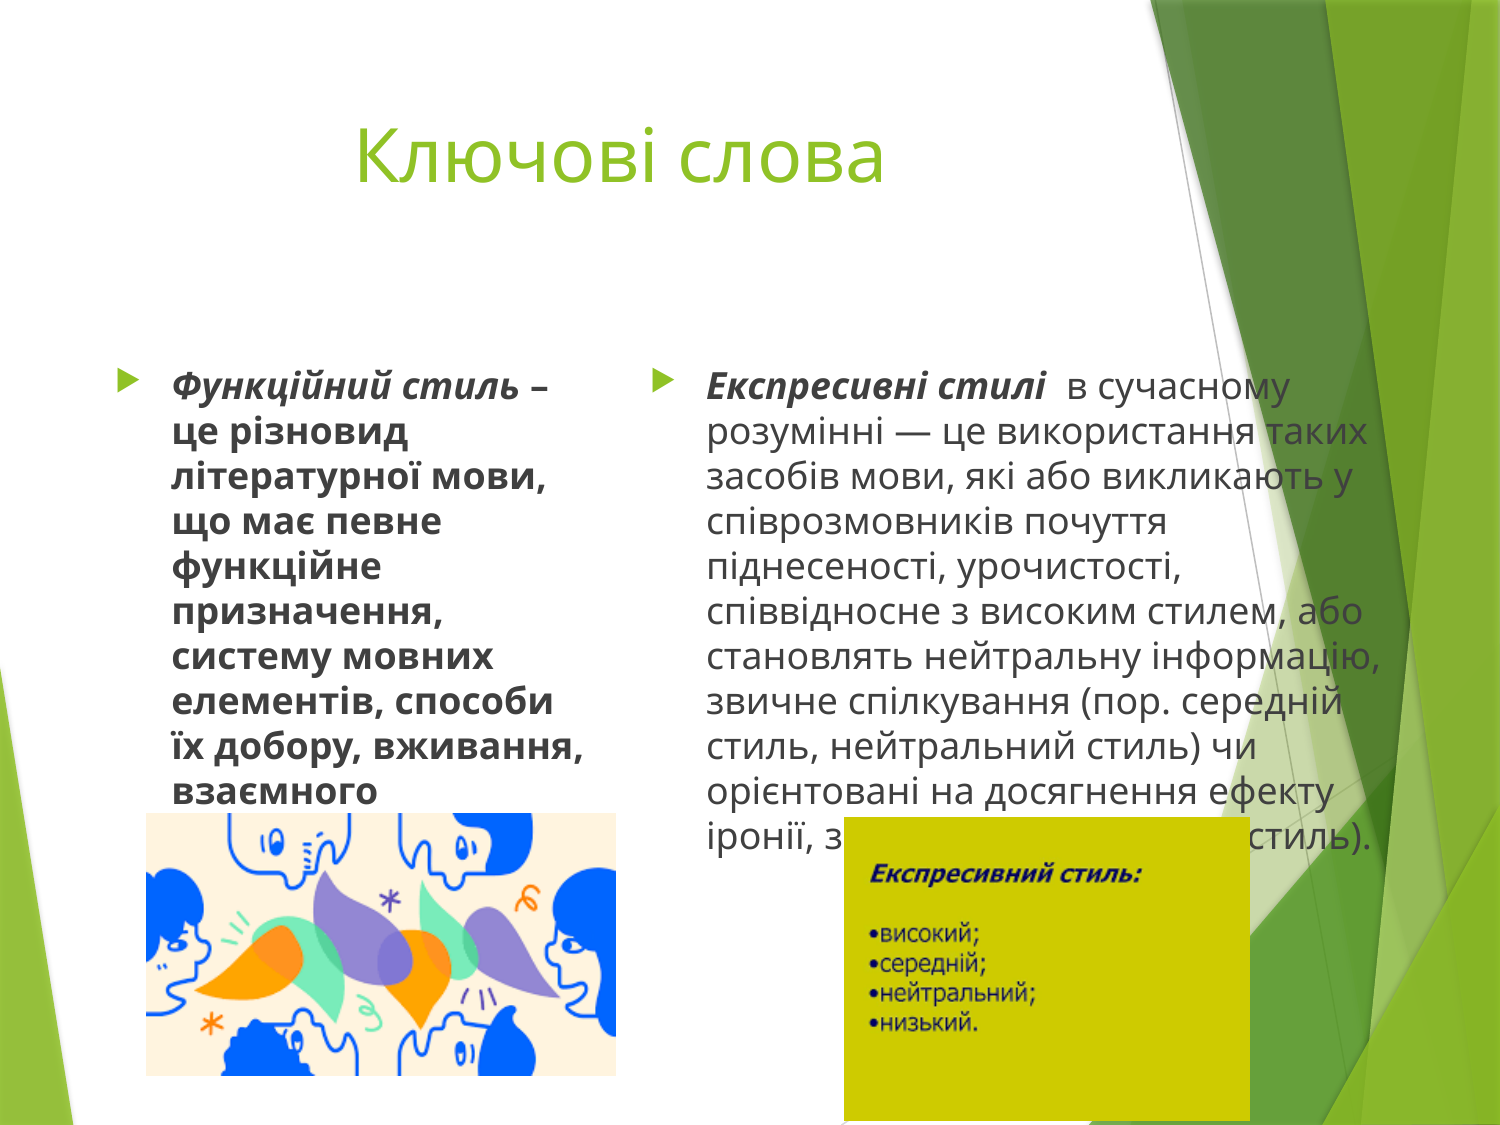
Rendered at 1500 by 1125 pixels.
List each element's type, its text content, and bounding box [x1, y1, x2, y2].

picture [843, 816, 1250, 1122]
list Експресивні стилі в сучасному розумінні — це використання таких засобів мови, які або викликають у співрозмовників почуття піднесеності, урочистості, співвідносне з високим стилем, або становлять нейтральну інформацію, звичне спілкування (пор. середній стиль, нейтральний стиль) чи орієнтовані на досягнення ефекту іронії, зневаги (пор. низький стиль). [634, 354, 1400, 992]
picture [146, 813, 617, 1077]
list Функційний стиль – це різновид літературної мови, що має певне функційне призначення, систему мовних елементів, способи їх добору, вживання, взаємного поєднання та зв’язку. [99, 354, 607, 992]
title Ключові слова [99, 99, 1142, 317]
